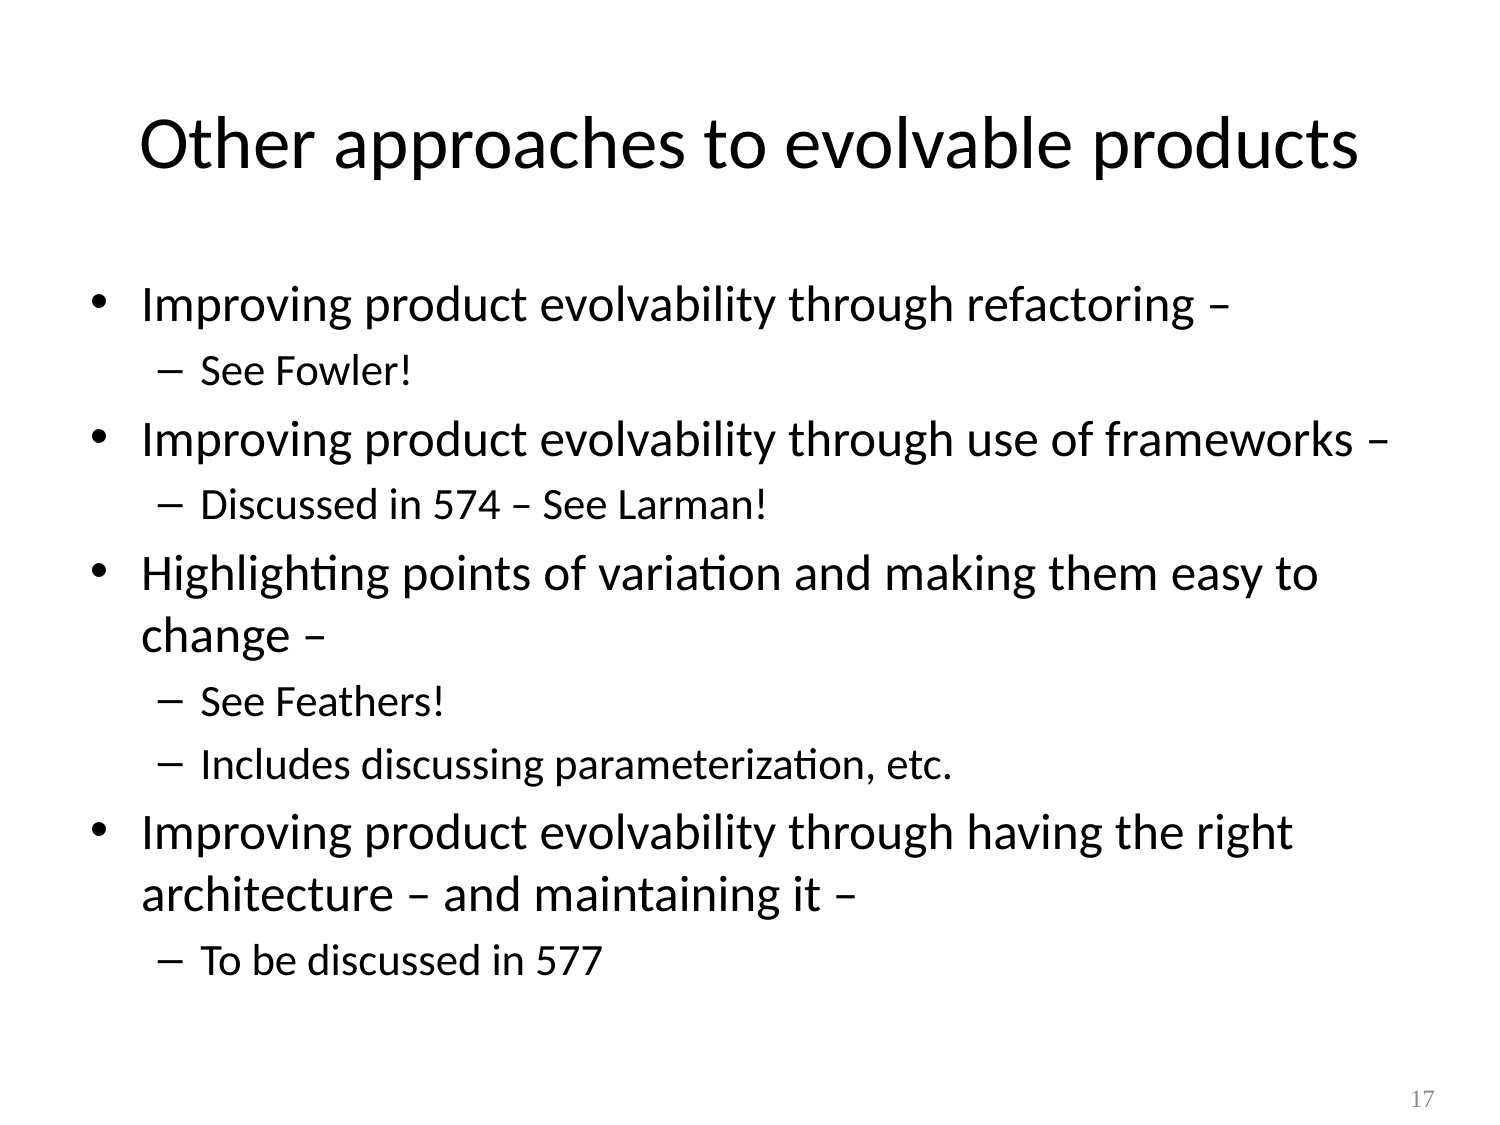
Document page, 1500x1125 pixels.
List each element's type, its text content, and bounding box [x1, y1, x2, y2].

list Improving product evolvability through refactoring – See Fowler! Improving product evolvability through use of frameworks – Discussed in 574 – See Larman! Highlighting points of variation and making them easy to change – See Feathers! Includes discussing parameterization, etc. Improving product evolvability through having the right architecture – and maintaining it – To be discussed in 577 [75, 262, 1425, 1005]
title Other approaches to evolvable products [75, 45, 1425, 233]
